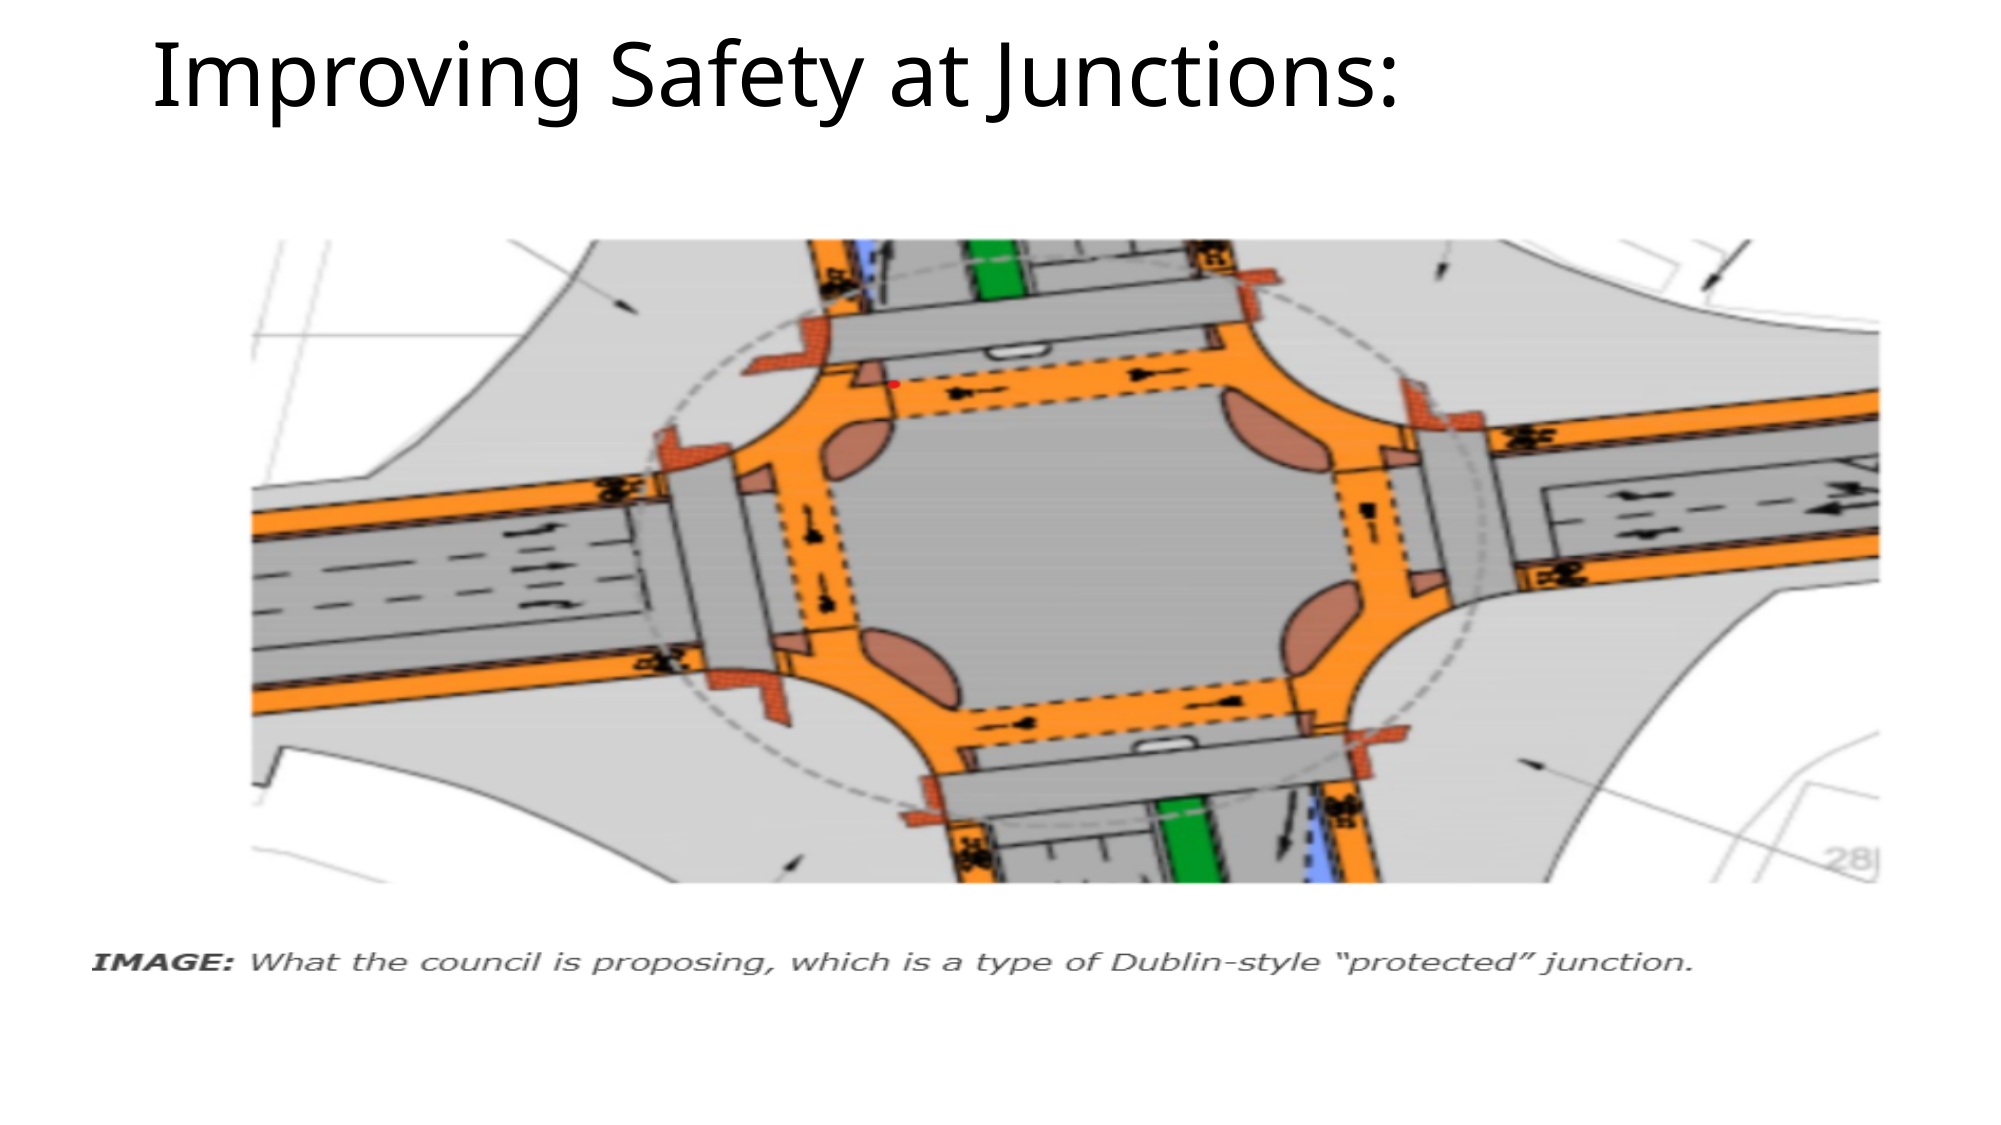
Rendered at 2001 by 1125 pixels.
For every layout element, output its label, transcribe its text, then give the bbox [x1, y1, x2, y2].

picture [92, 129, 1900, 996]
title Improving Safety at Junctions: [137, 21, 1863, 134]
